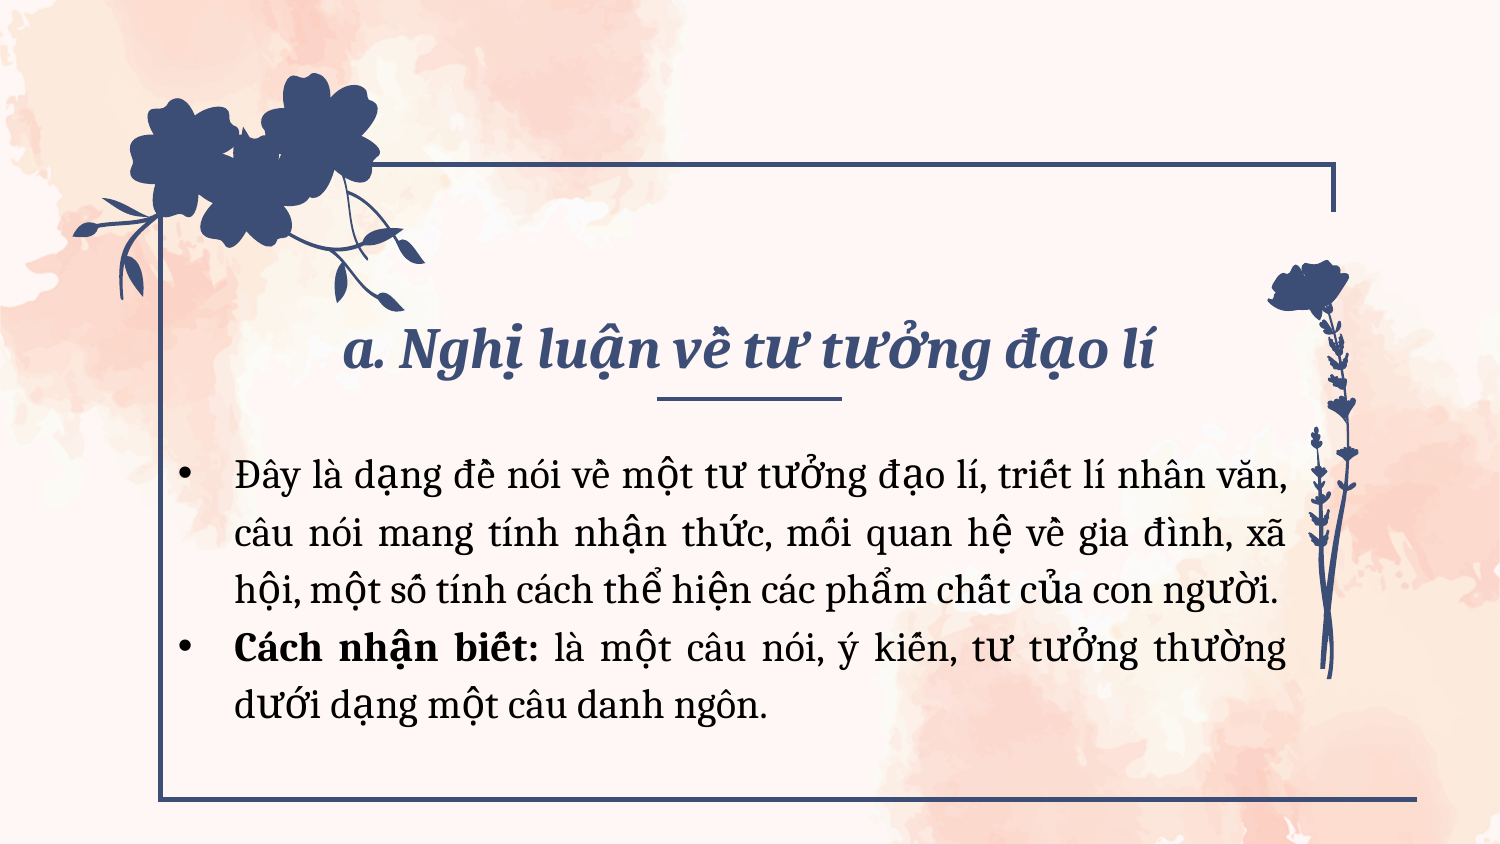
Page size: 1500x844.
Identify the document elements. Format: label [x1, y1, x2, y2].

text_box [72, 197, 152, 301]
text_box [330, 164, 1337, 213]
picture [0, 0, 1500, 844]
text_box [157, 168, 1418, 801]
text_box [241, 126, 249, 136]
text_box [203, 134, 310, 167]
text_box [129, 98, 240, 185]
text_box [261, 73, 380, 167]
